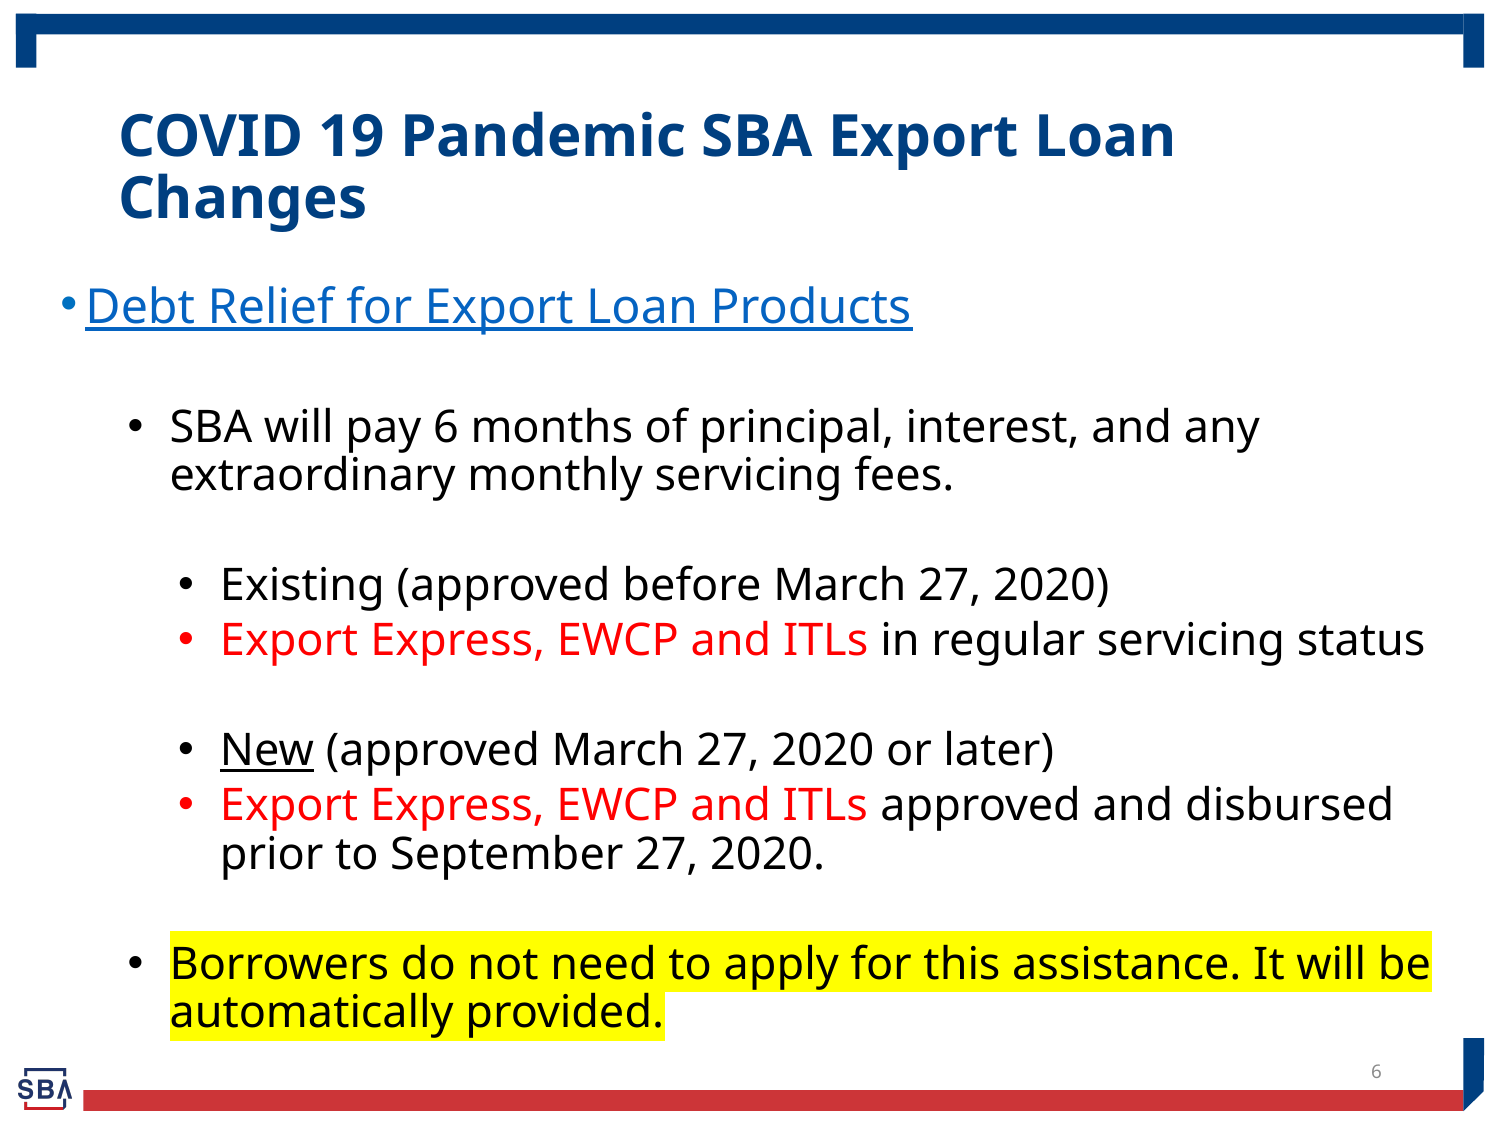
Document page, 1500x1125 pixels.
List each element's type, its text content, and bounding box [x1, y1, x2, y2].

picture [18, 1068, 73, 1110]
title COVID 19 Pandemic SBA Export Loan Changes [103, 59, 1397, 268]
slide_number 6 [1059, 1042, 1397, 1103]
list Debt Relief for Export Loan Products SBA will pay 6 months of principal, interest, and any extraordinary monthly servicing fees. Existing (approved before March 27, 2020) Export Express, EWCP and ITLs in regular servicing status New (approved March 27, 2020 or later) Export Express, EWCP and ITLs approved and disbursed prior to September 27, 2020. Borrowers do not need to apply for this assistance. It will be automatically provided. [45, 268, 1448, 1052]
